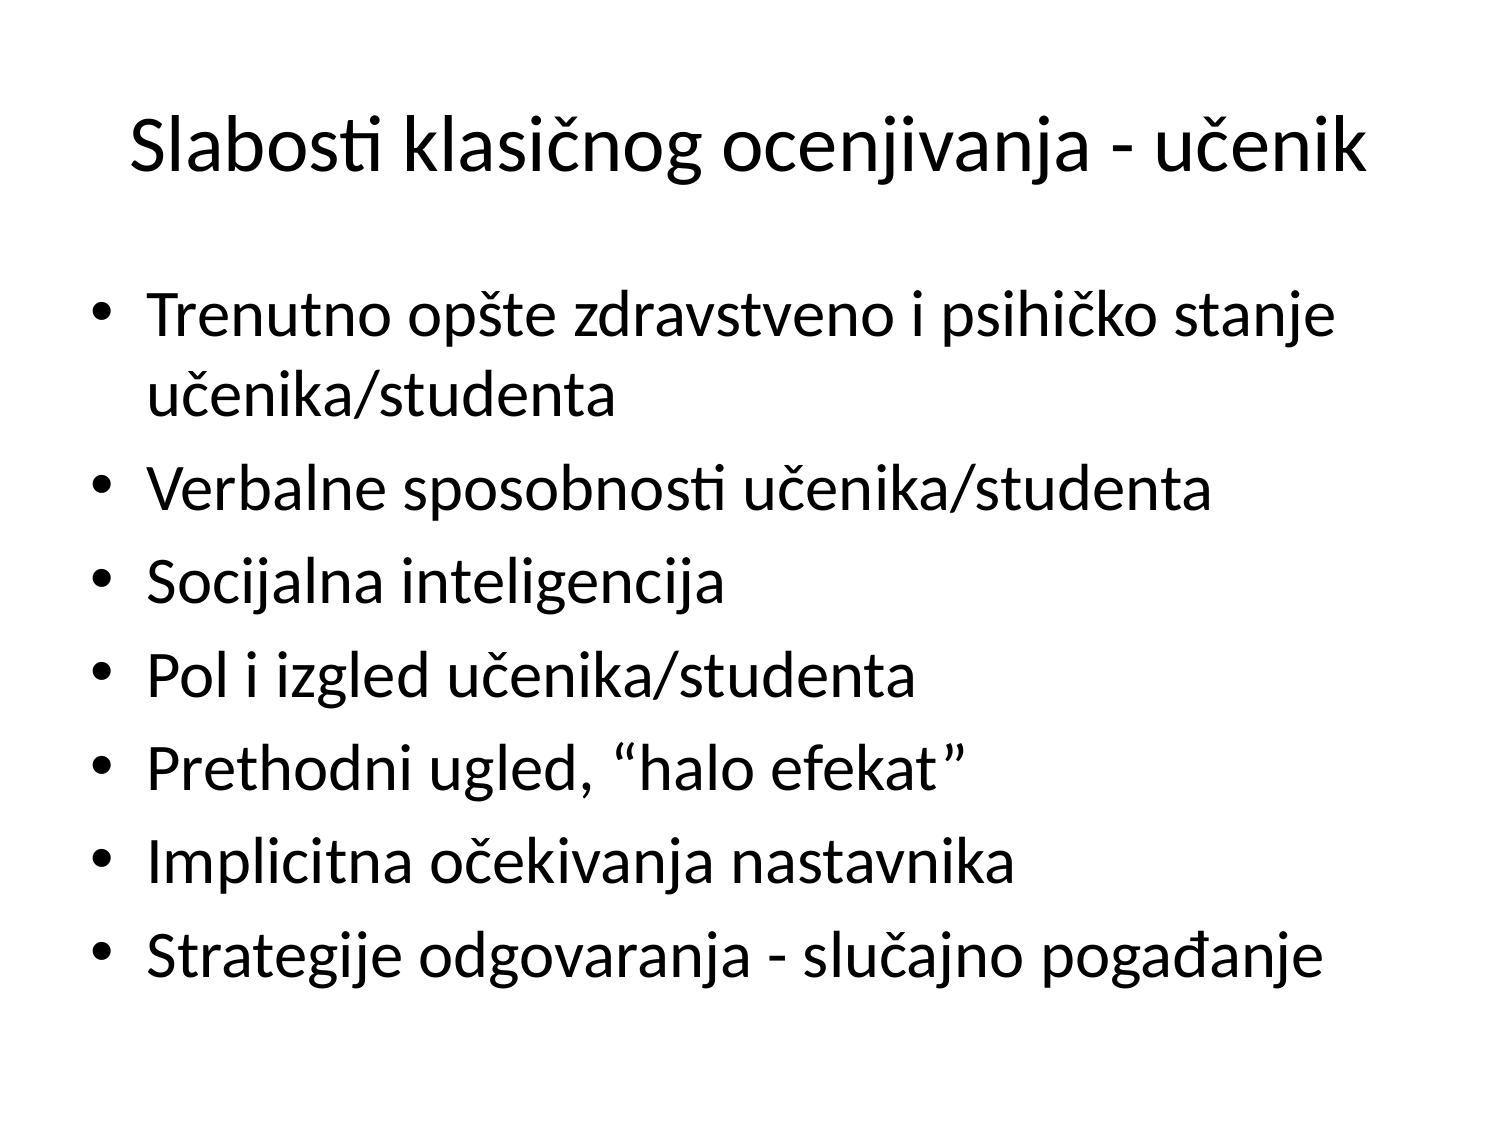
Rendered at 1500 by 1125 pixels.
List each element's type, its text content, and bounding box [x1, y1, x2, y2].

title Slabosti klasičnog ocenjivanja - učenik [75, 45, 1425, 233]
list Trenutno opšte zdravstveno i psihičko stanje učenika/studenta Verbalne sposobnosti učenika/studenta Socijalna inteligencija Pol i izgled učenika/studenta Prethodni ugled, “halo efekat” Implicitna očekivanja nastavnika Strategije odgovaranja - slučajno pogađanje [75, 262, 1425, 1005]
